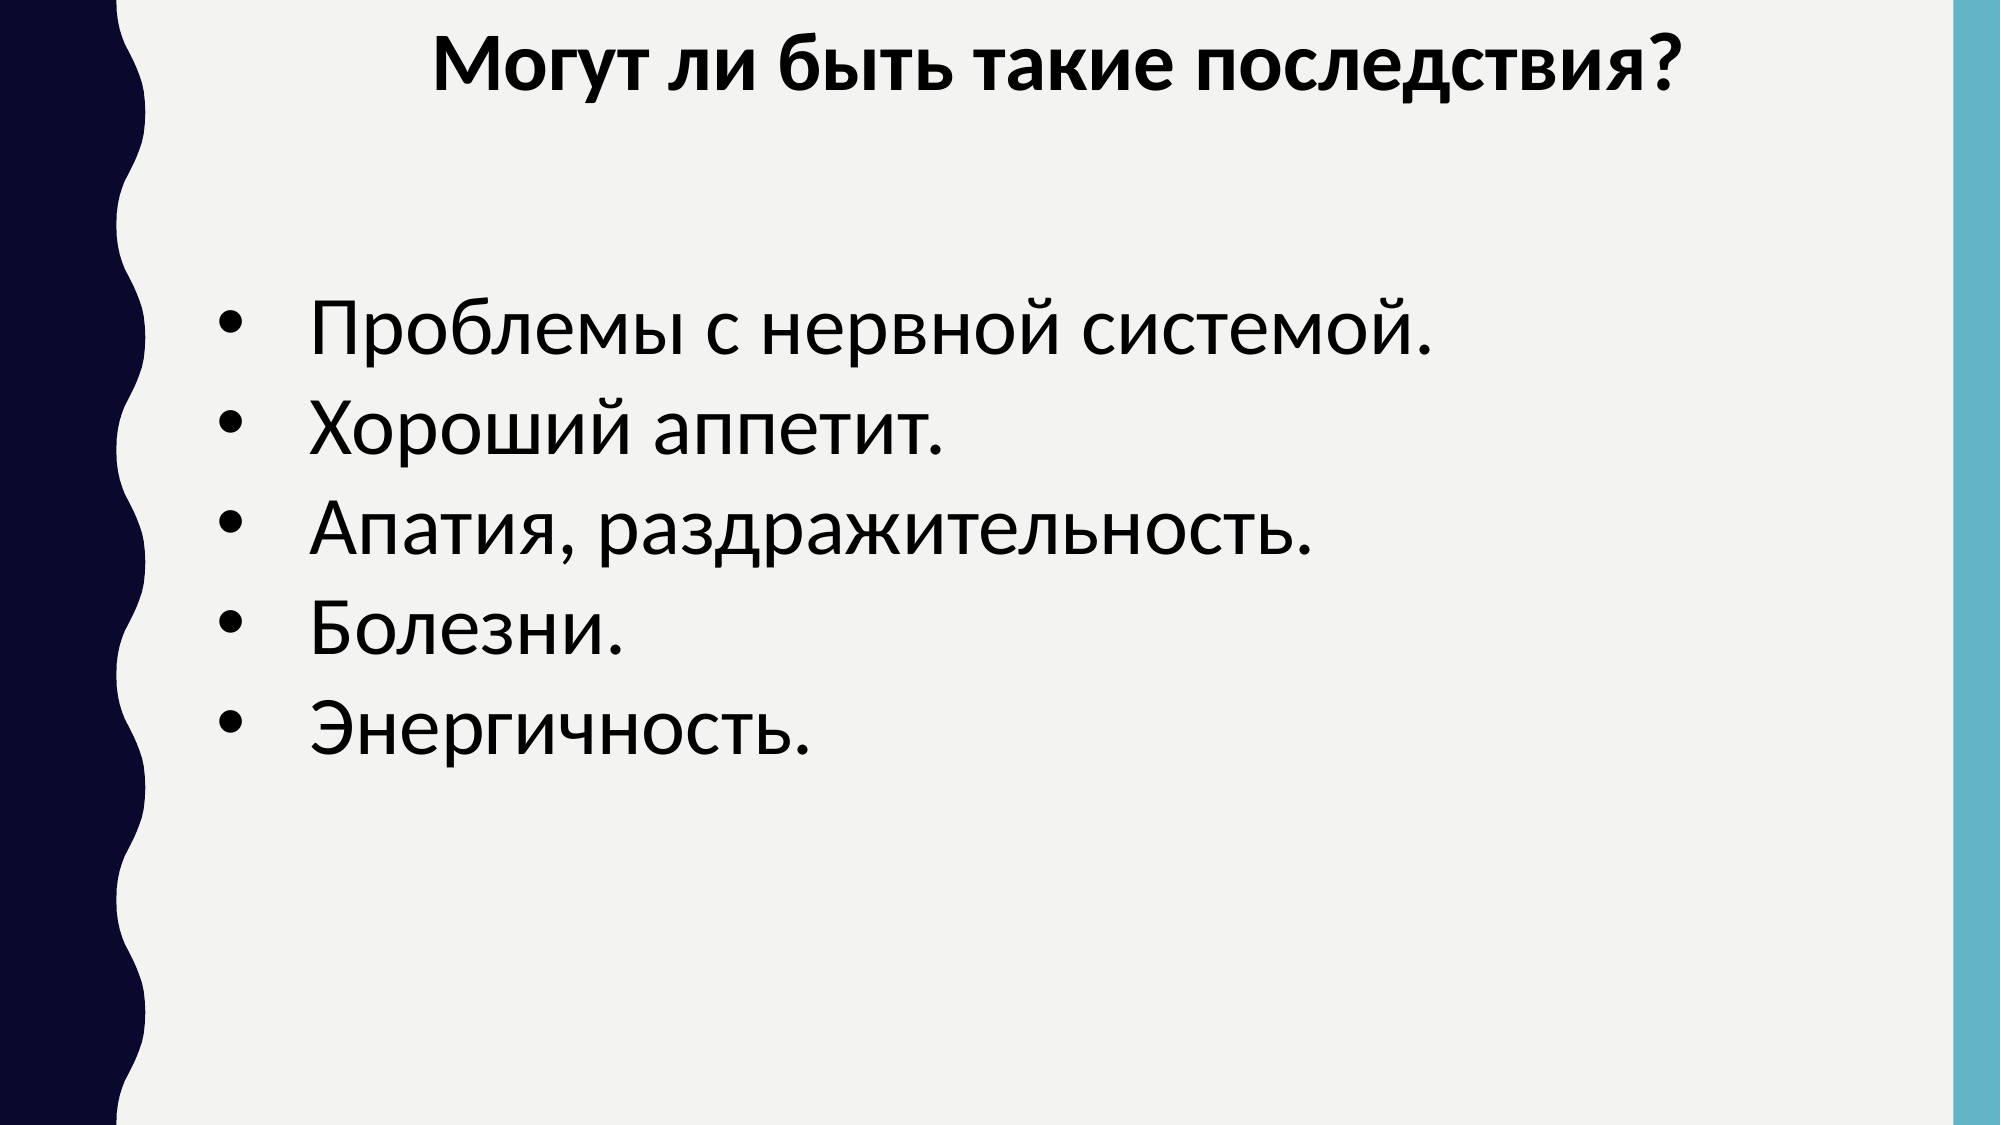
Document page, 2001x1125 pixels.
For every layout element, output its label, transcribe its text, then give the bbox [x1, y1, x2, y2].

text_box Проблемы с нервной системой. Хороший аппетит. Апатия, раздражительность. Болезни. Энергичность. [201, 263, 1825, 779]
text_box Могут ли быть такие последствия? [416, 0, 1702, 115]
